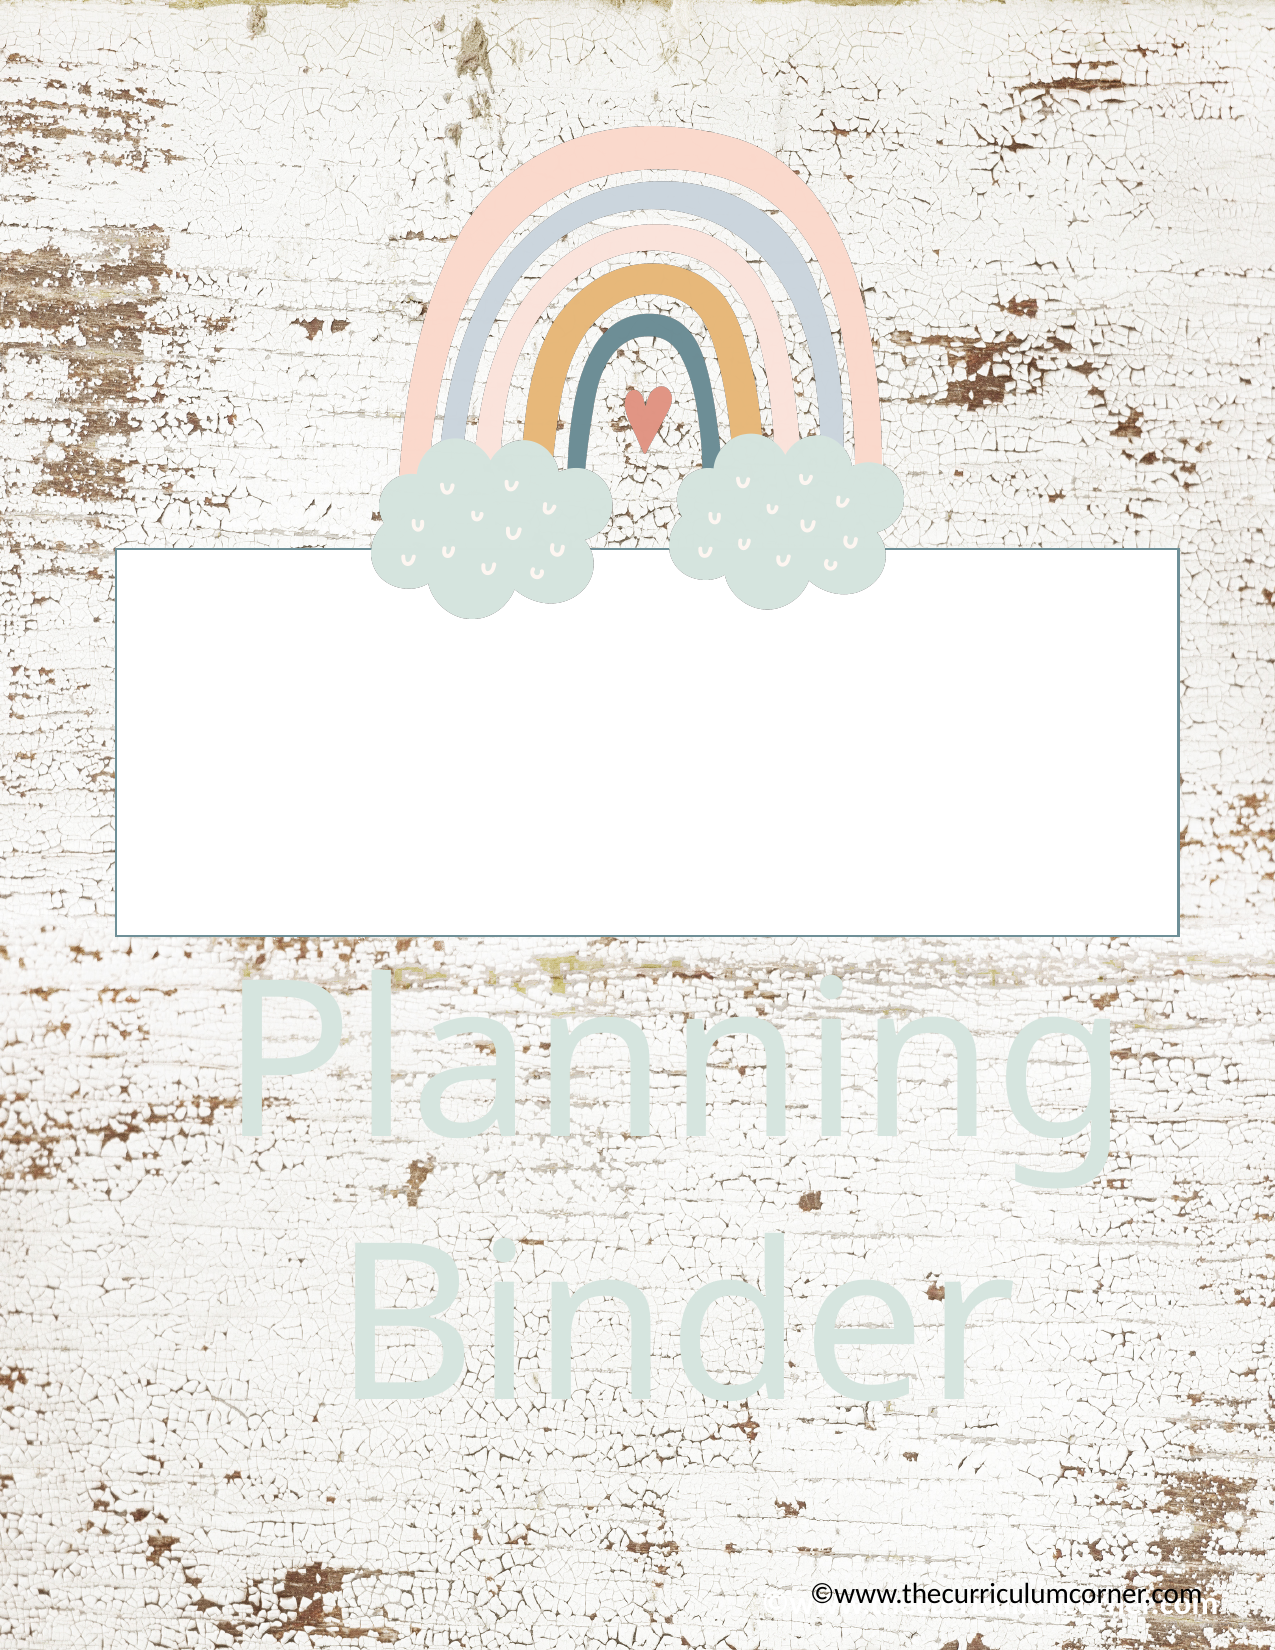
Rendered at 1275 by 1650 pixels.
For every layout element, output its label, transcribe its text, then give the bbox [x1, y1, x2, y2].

text_box Planning Binder [206, 937, 1145, 1451]
picture [0, 0, 1275, 1650]
text_box [115, 548, 1180, 937]
text_box ©www.thecurriculumcorner.com [795, 1567, 1218, 1617]
text_box ©www.thecurriculumcorner.com [746, 1573, 1235, 1629]
